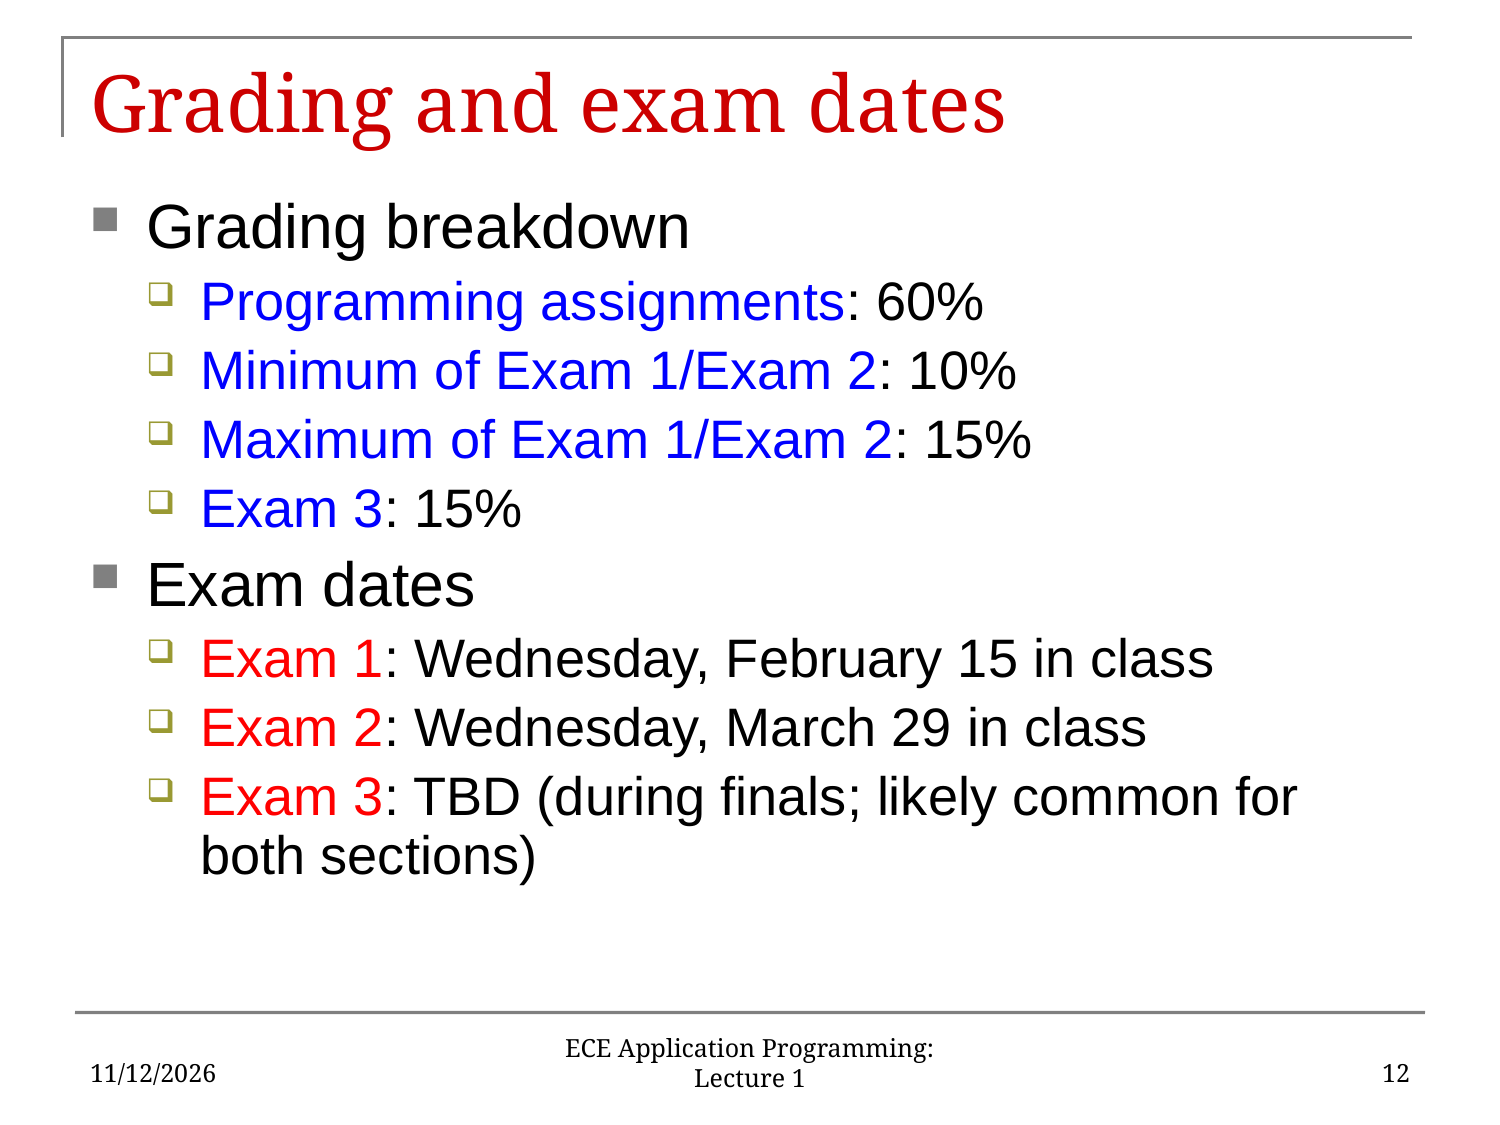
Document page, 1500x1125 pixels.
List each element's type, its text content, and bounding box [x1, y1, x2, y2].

list Grading breakdown Programming assignments: 60% Minimum of Exam 1/Exam 2: 10% Maximum of Exam 1/Exam 2: 15% Exam 3: 15% Exam dates Exam 1: Wednesday, February 15 in class Exam 2: Wednesday, March 29 in class Exam 3: TBD (during finals; likely common for both sections) [75, 187, 1425, 1006]
slide_number 12 [1074, 1023, 1426, 1100]
title Grading and exam dates [75, 45, 1425, 163]
footer ECE Application Programming: Lecture 1 [512, 1024, 988, 1101]
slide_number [74, 1023, 426, 1100]
